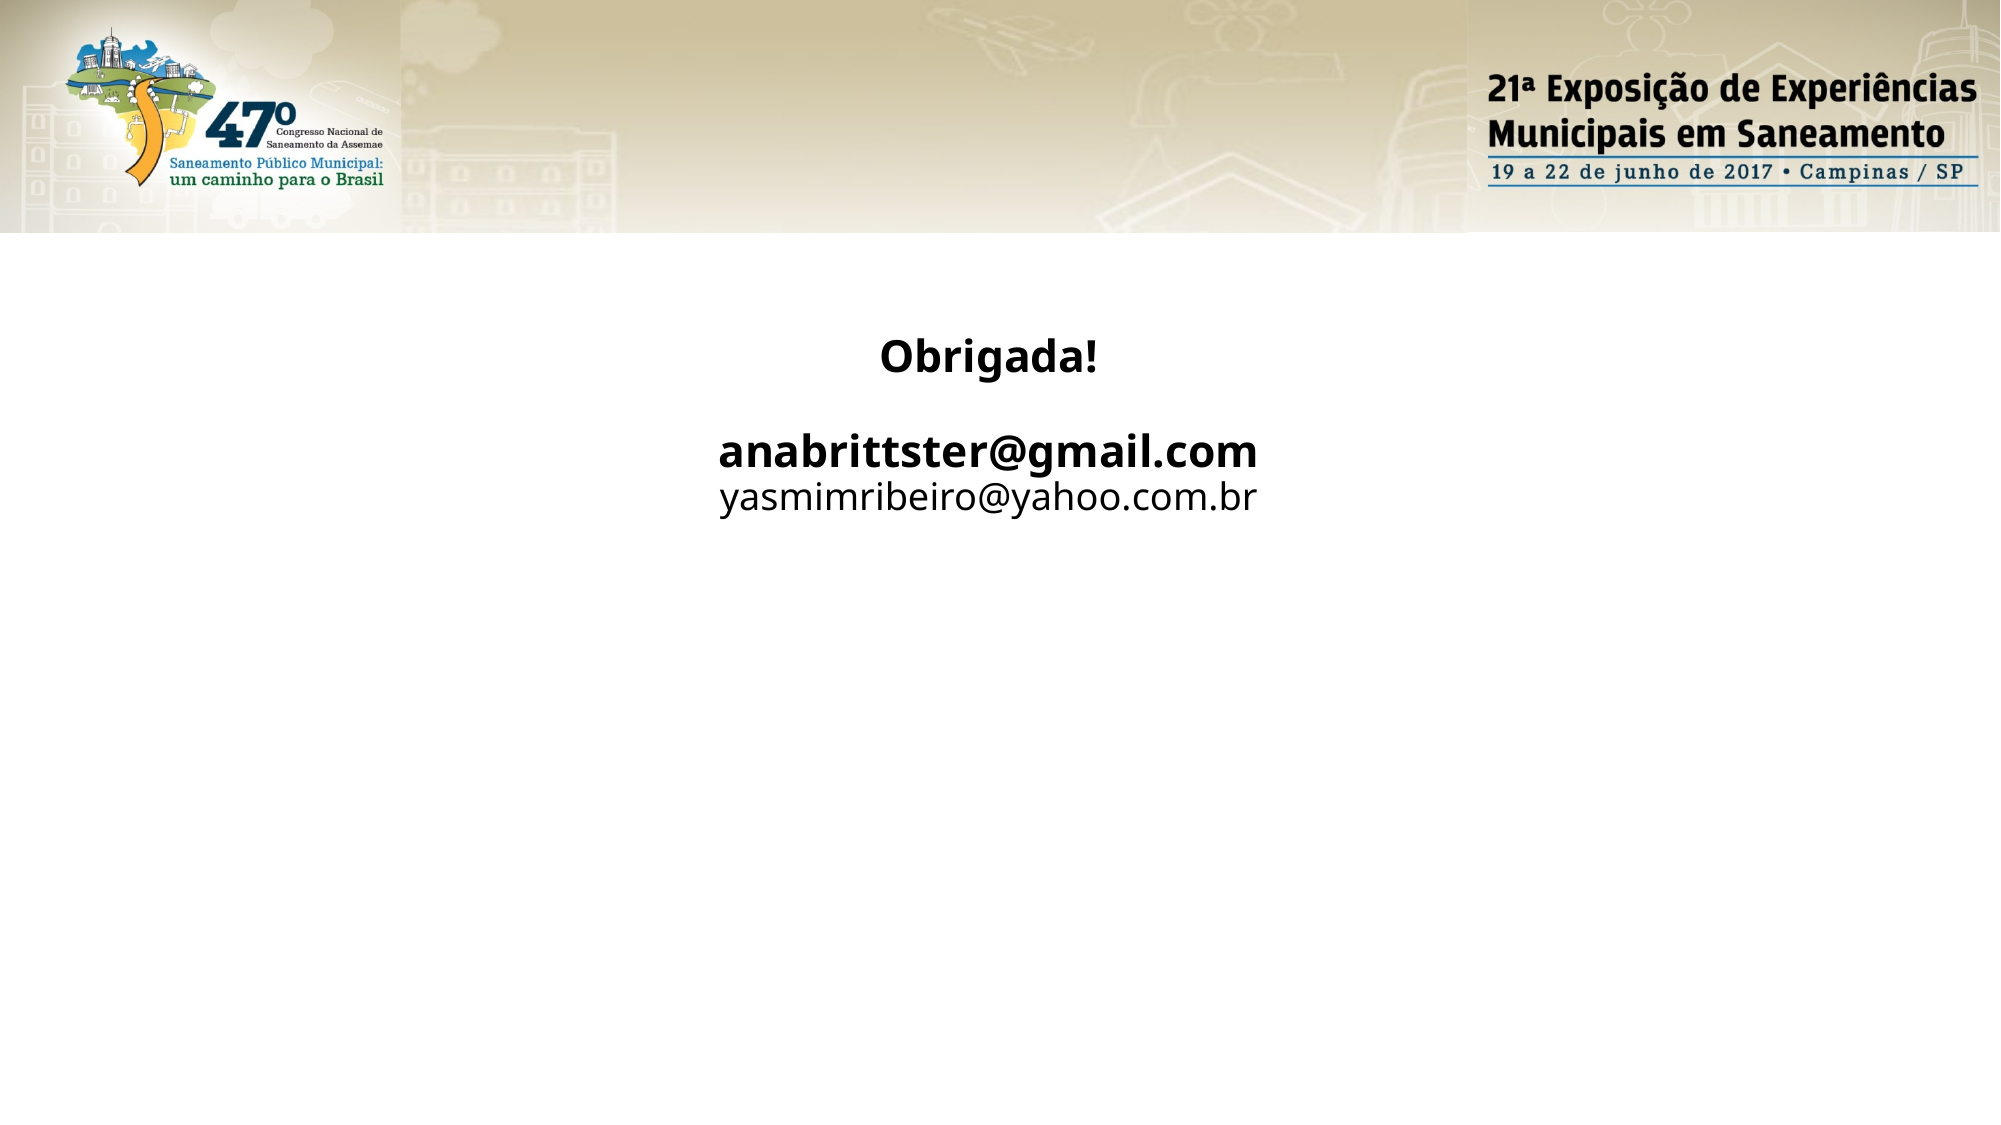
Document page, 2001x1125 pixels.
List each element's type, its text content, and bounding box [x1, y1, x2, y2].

picture [0, 0, 2000, 233]
title Obrigada! anabrittster@gmail.com yasmimribeiro@yahoo.com.br [239, 326, 1739, 719]
